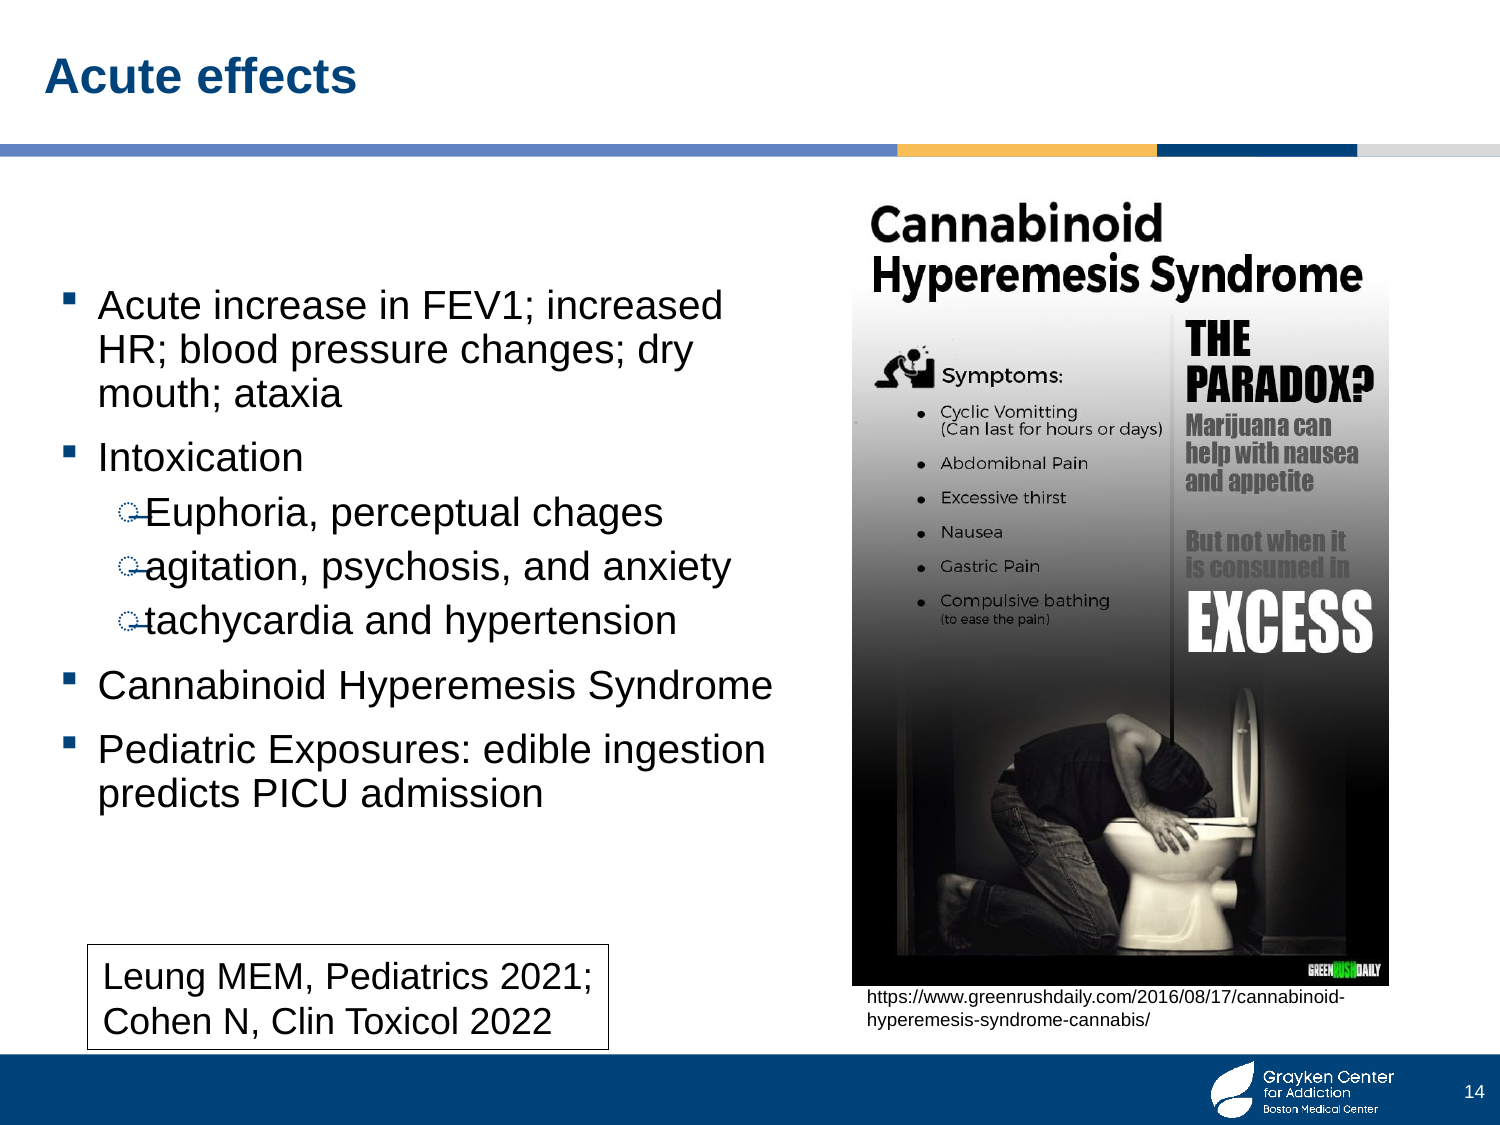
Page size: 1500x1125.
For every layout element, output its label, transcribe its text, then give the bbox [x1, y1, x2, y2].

text_box Leung MEM, Pediatrics 2021; Cohen N, Clin Toxicol 2022 [87, 944, 609, 1050]
list Acute increase in FEV1; increased HR; blood pressure changes; dry mouth; ataxia Intoxication Euphoria, perceptual chages agitation, psychosis, and anxiety tachycardia and hypertension Cannabinoid Hyperemesis Syndrome Pediatric Exposures: edible ingestion predicts PICU admission [45, 277, 820, 851]
text_box https://www.greenrushdaily.com/2016/08/17/cannabinoid-hyperemesis-syndrome-cannabis/ [852, 977, 1411, 1038]
picture [852, 180, 1389, 986]
picture [1211, 1061, 1394, 1118]
title Acute effects [28, 25, 1465, 130]
